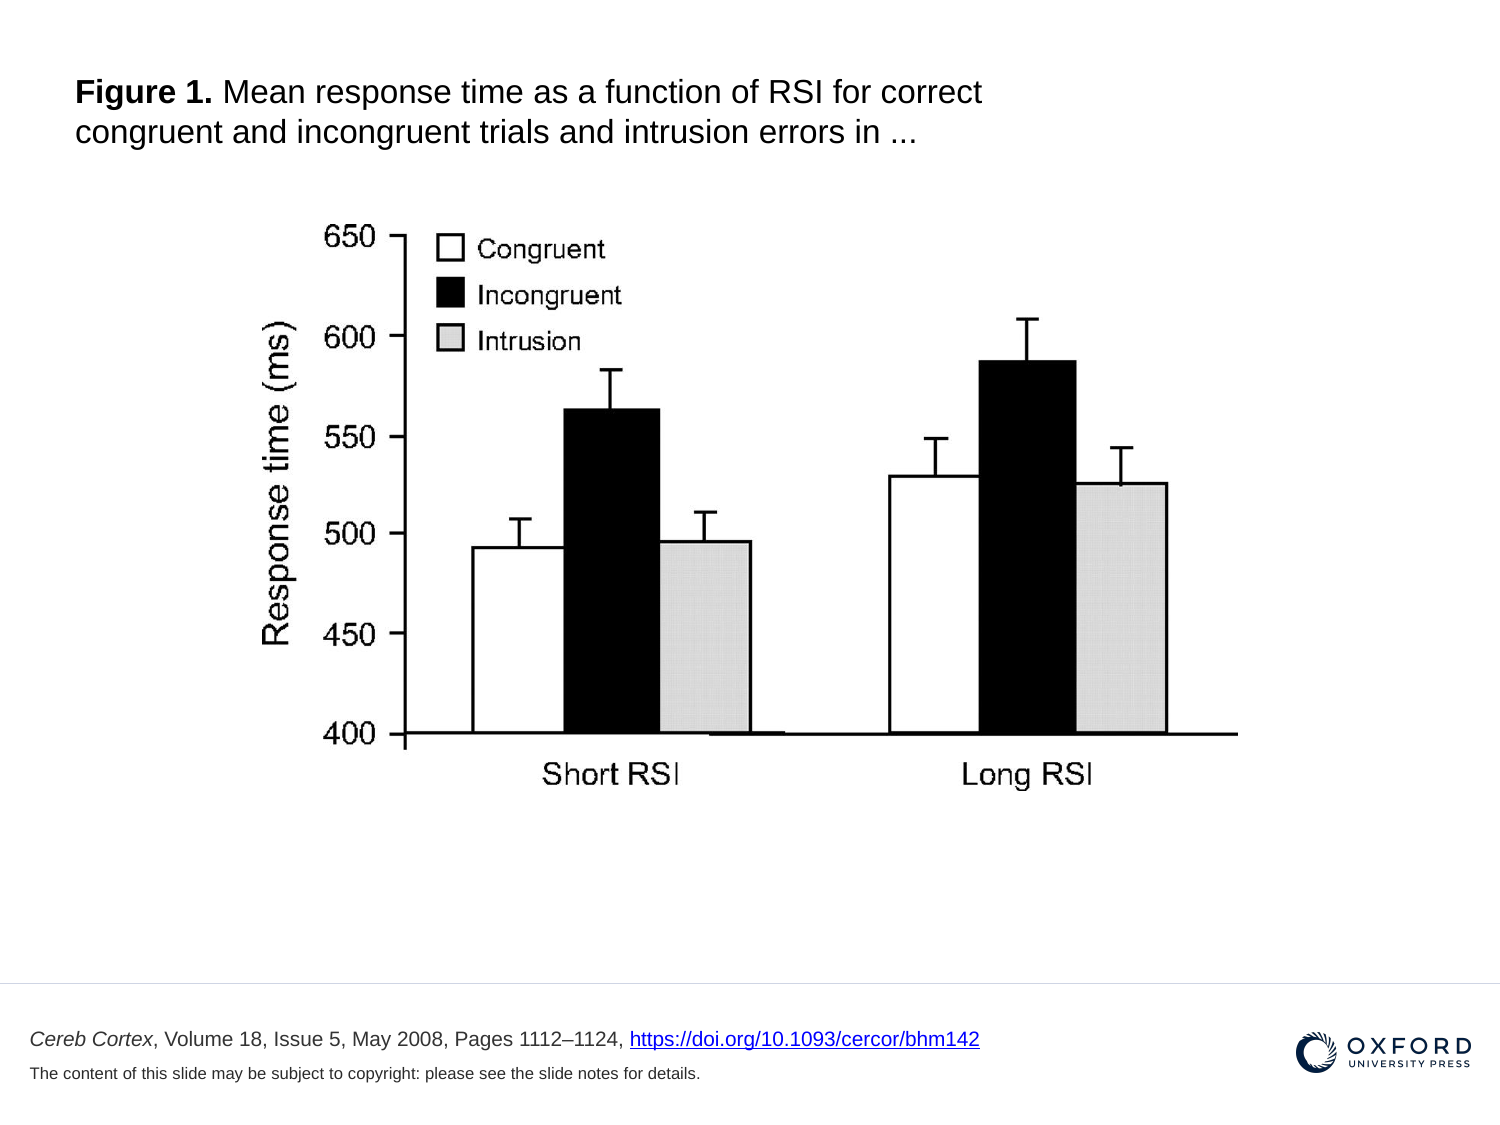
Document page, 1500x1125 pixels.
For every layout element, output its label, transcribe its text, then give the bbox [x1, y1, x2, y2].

picture [1296, 1032, 1471, 1073]
picture [262, 224, 1238, 791]
footer Cereb Cortex, Volume 18, Issue 5, May 2008, Pages 1112–1124, https://doi.org/10.1093/cercor/bhm142 The content of this slide may be subject to copyright: please see the slide notes for details. [0, 983, 1260, 1125]
title Figure 1. Mean response time as a function of RSI for correct congruent and incongruent trials and intrusion errors in ... [75, 69, 1078, 171]
